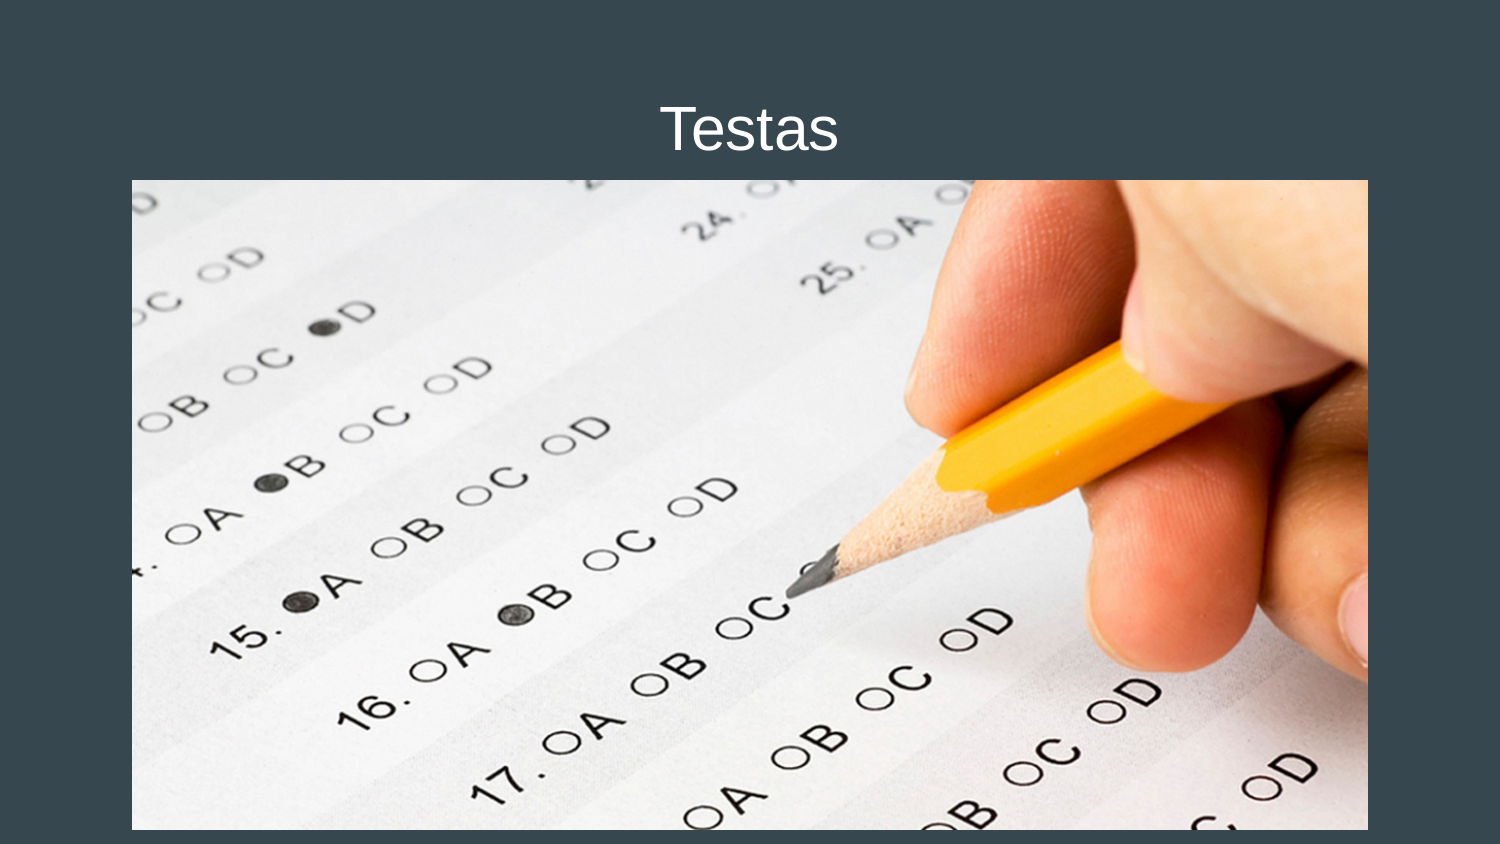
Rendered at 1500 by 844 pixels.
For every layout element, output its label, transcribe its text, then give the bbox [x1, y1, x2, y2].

title Testas [51, 72, 1449, 167]
picture [131, 180, 1368, 830]
